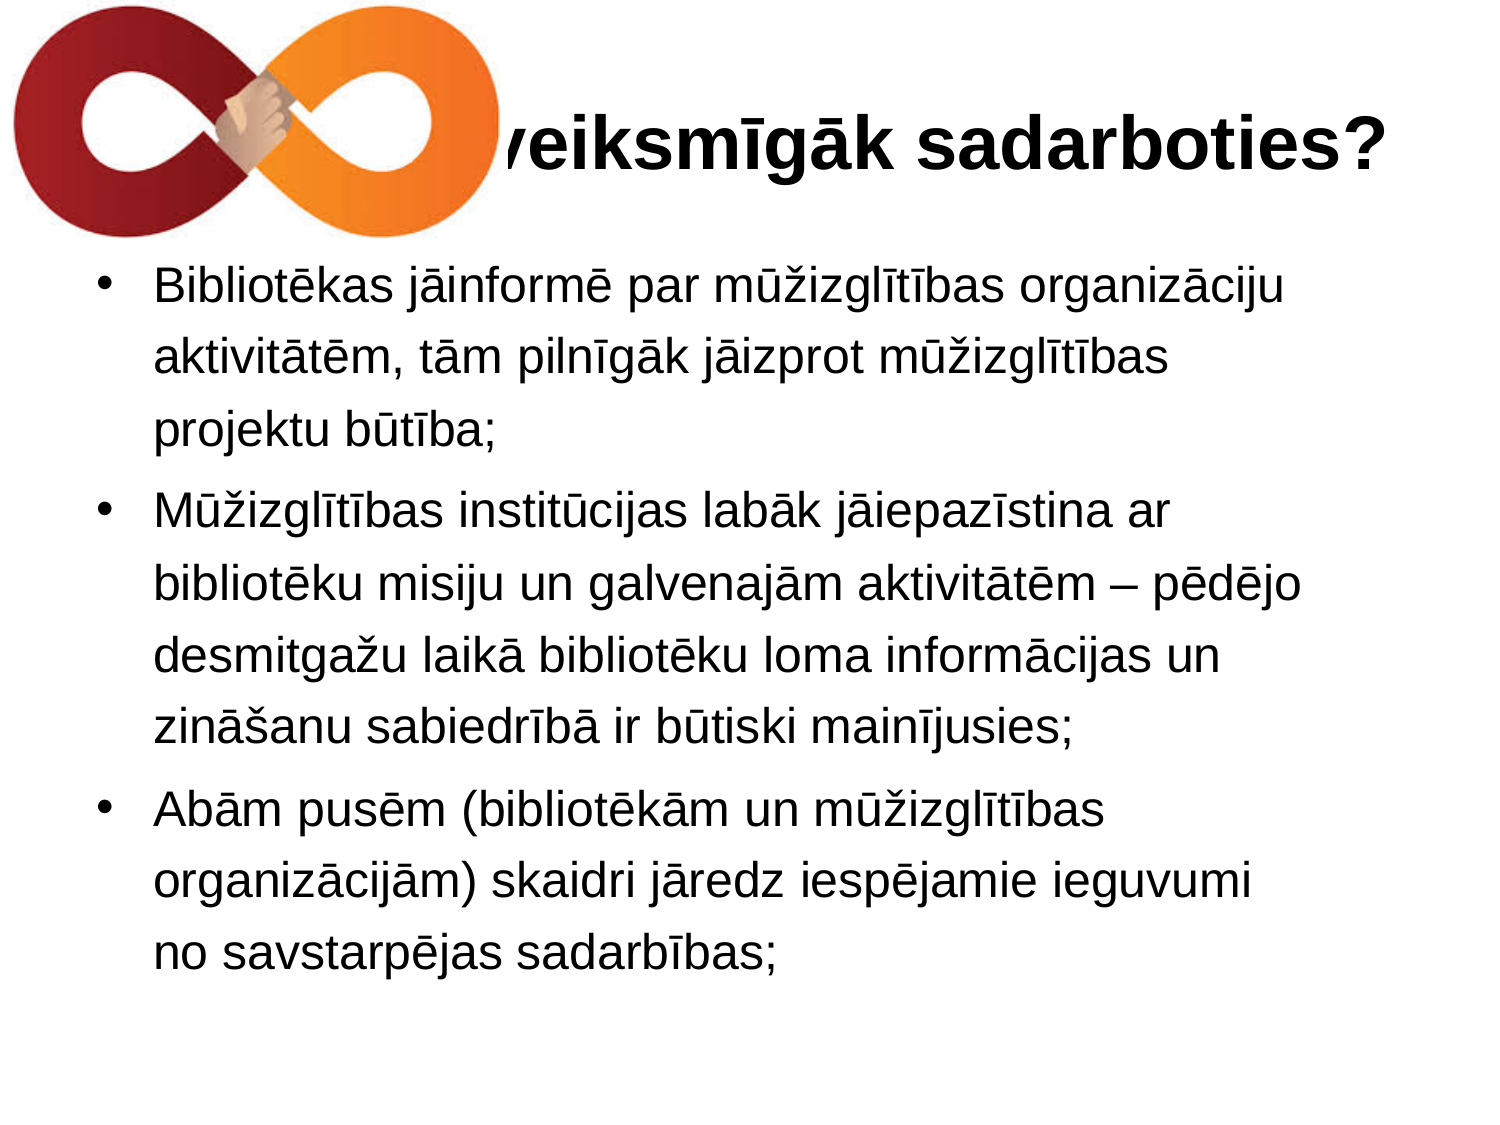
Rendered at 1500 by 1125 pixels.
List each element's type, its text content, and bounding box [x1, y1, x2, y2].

picture [0, 0, 509, 243]
title Kā veiksmīgāk sadarboties? [512, 45, 1425, 233]
list Bibliotēkas jāinformē par mūžizglītības organizāciju aktivitātēm, tām pilnīgāk jāizprot mūžizglītības projektu būtība; Mūžizglītības institūcijas labāk jāiepazīstina ar bibliotēku misiju un galvenajām aktivitātēm – pēdējo desmitgažu laikā bibliotēku loma informācijas un zināšanu sabiedrībā ir būtiski mainījusies; Abām pusēm (bibliotēkām un mūžizglītības organizācijām) skaidri jāredz iespējamie ieguvumi no savstarpējas sadarbības; [81, 232, 1322, 1083]
